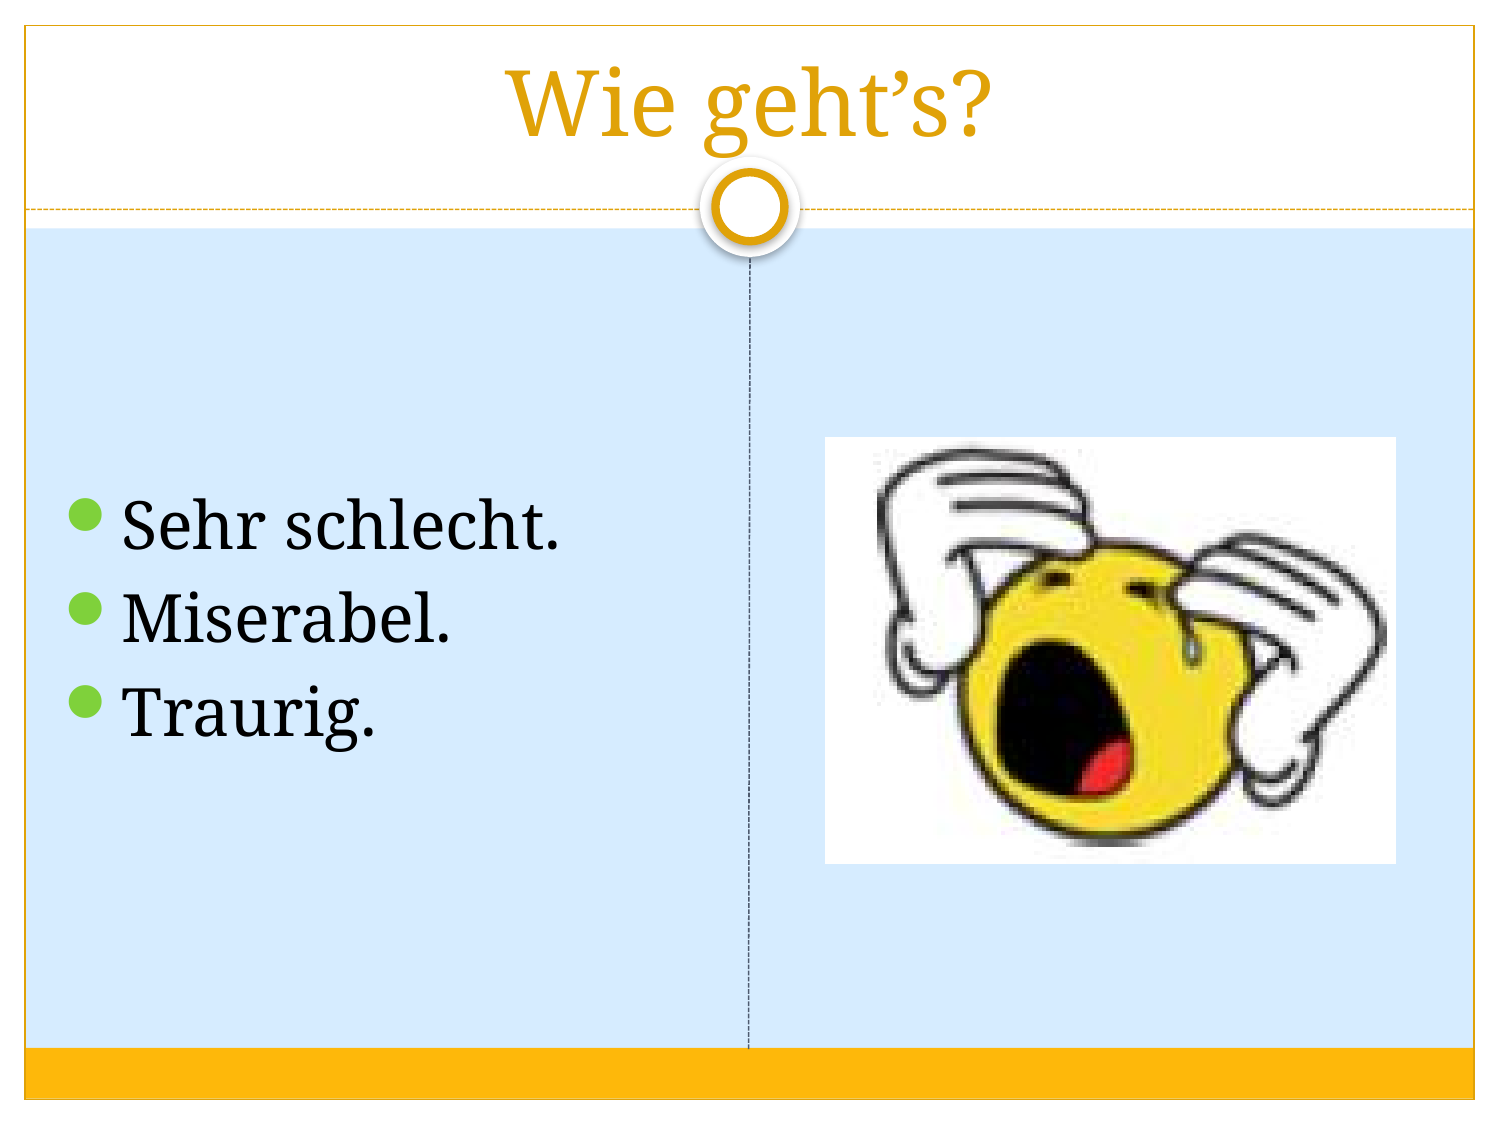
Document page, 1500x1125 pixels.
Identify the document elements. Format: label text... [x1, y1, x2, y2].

title Wie geht’s? [49, 37, 1450, 162]
list Sehr schlecht. Miserabel. Traurig. [49, 474, 712, 993]
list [824, 437, 1397, 864]
